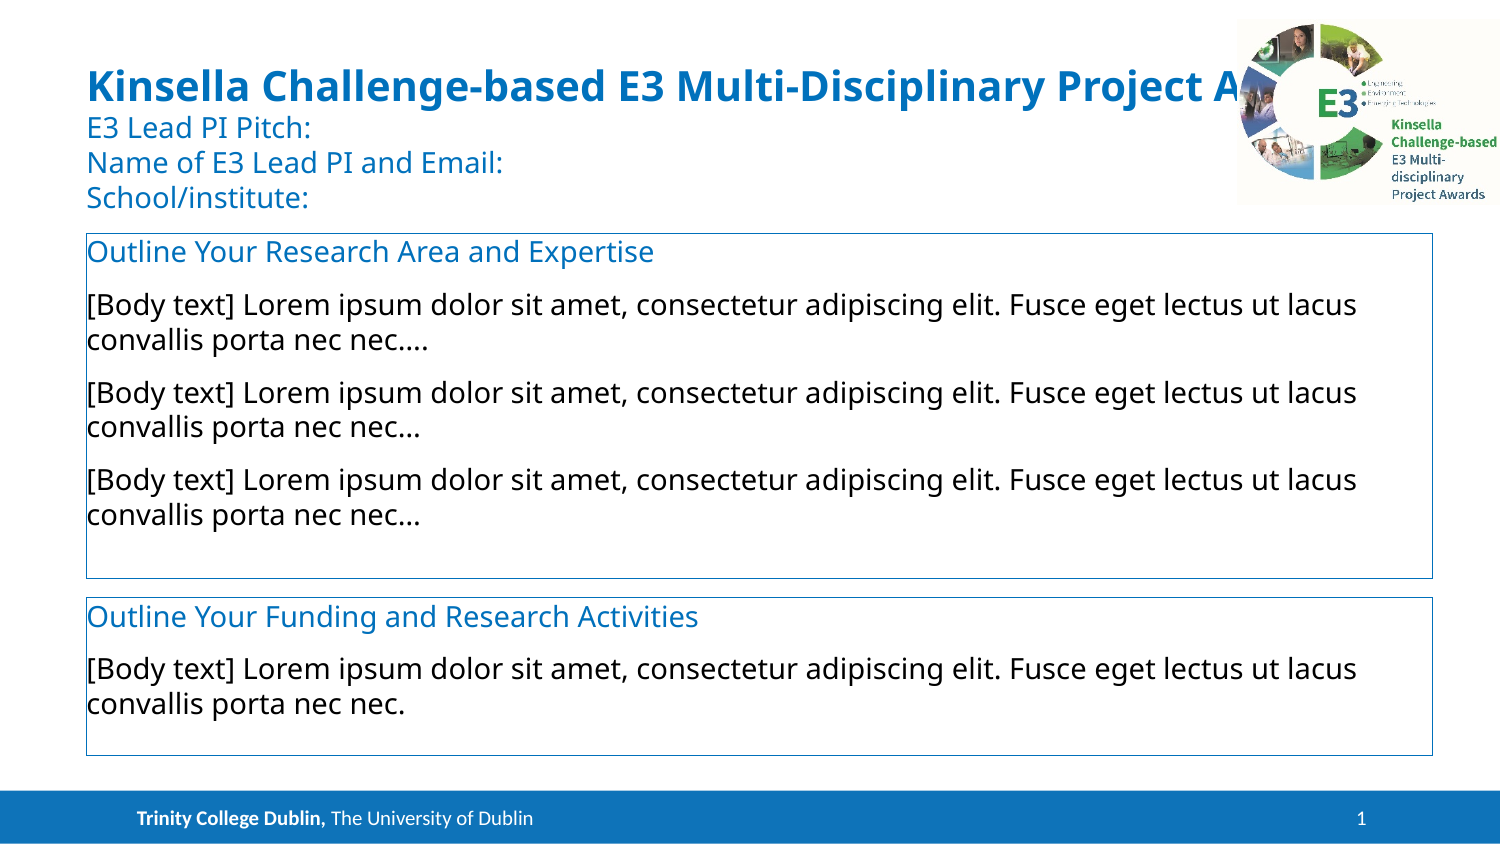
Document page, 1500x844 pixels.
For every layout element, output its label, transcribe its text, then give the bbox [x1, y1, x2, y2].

title Kinsella Challenge-based E3 Multi-Disciplinary Project Awards E3 Lead PI Pitch: Name of E3 Lead PI and Email: School/institute: [86, 19, 1242, 215]
text_box Outline Your Funding and Research Activities [Body text] Lorem ipsum dolor sit amet, consectetur adipiscing elit. Fusce eget lectus ut lacus convallis porta nec nec. [86, 597, 1433, 756]
list Outline Your Research Area and Expertise [Body text] Lorem ipsum dolor sit amet, consectetur adipiscing elit. Fusce eget lectus ut lacus convallis porta nec nec…. [Body text] Lorem ipsum dolor sit amet, consectetur adipiscing elit. Fusce eget lectus ut lacus convallis porta nec nec… [Body text] Lorem ipsum dolor sit amet, consectetur adipiscing elit. Fusce eget lectus ut lacus convallis porta nec nec… [86, 233, 1433, 579]
picture [1236, 18, 1500, 206]
